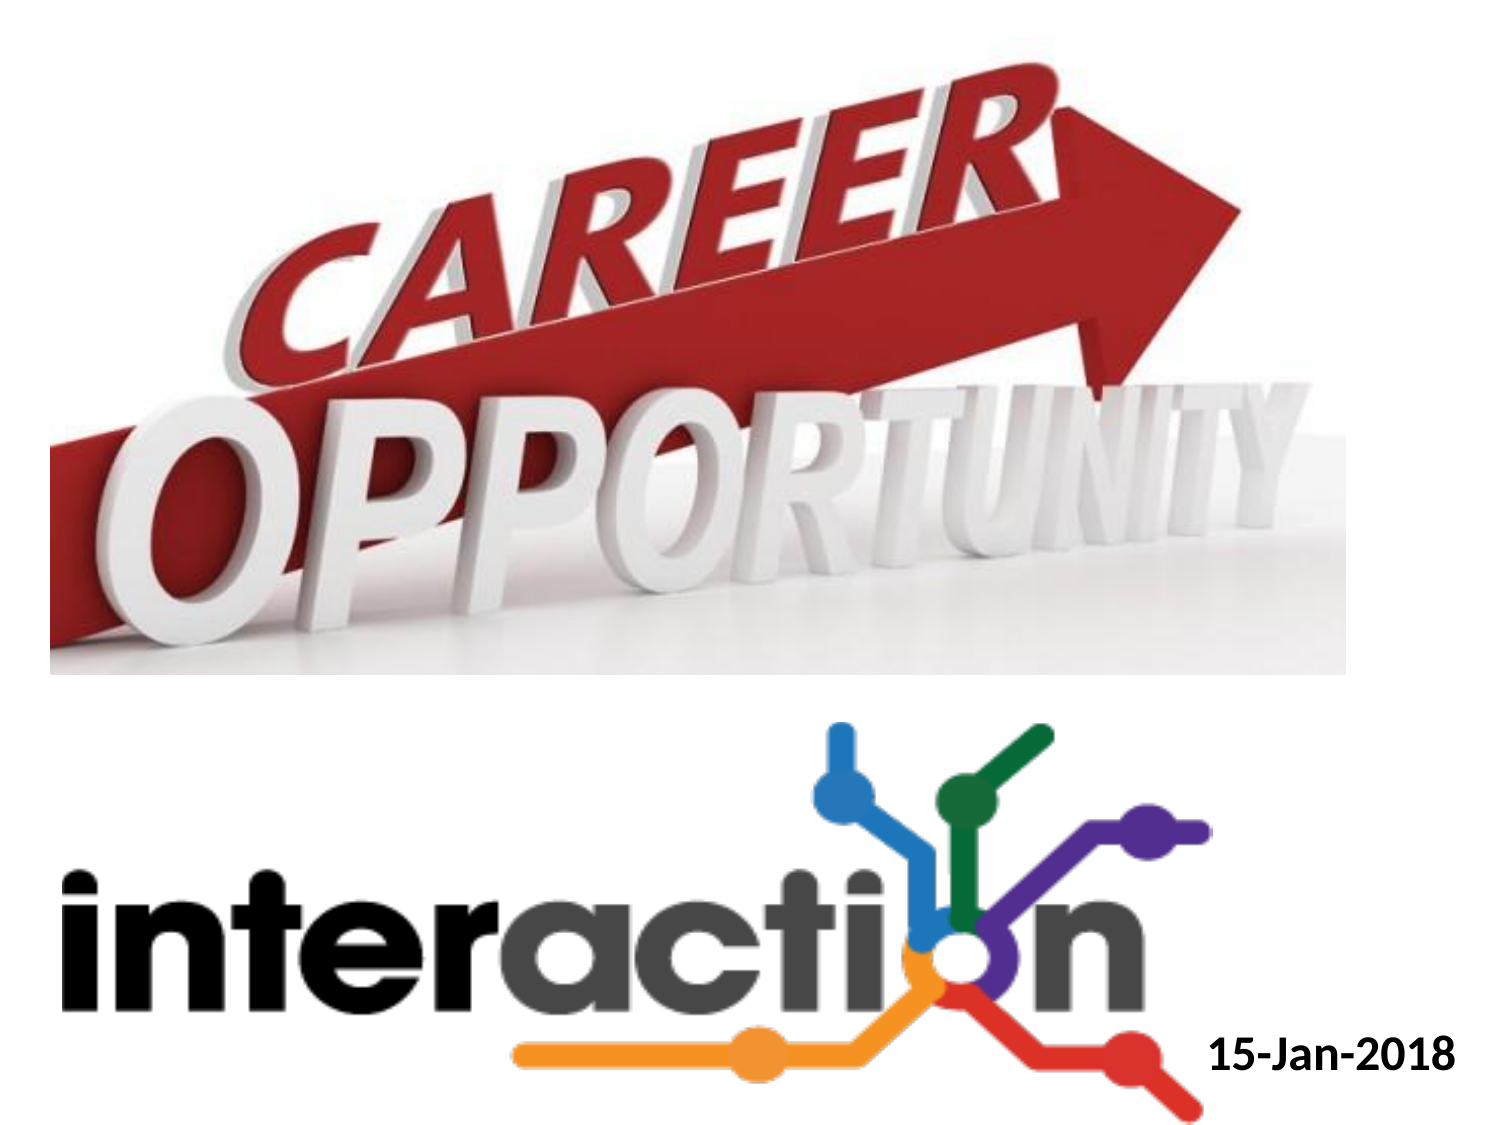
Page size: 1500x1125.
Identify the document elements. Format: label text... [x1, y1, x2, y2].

picture [49, 37, 1346, 676]
picture [62, 722, 1213, 1125]
title 15-Jan-2018 [1216, 999, 1500, 1100]
